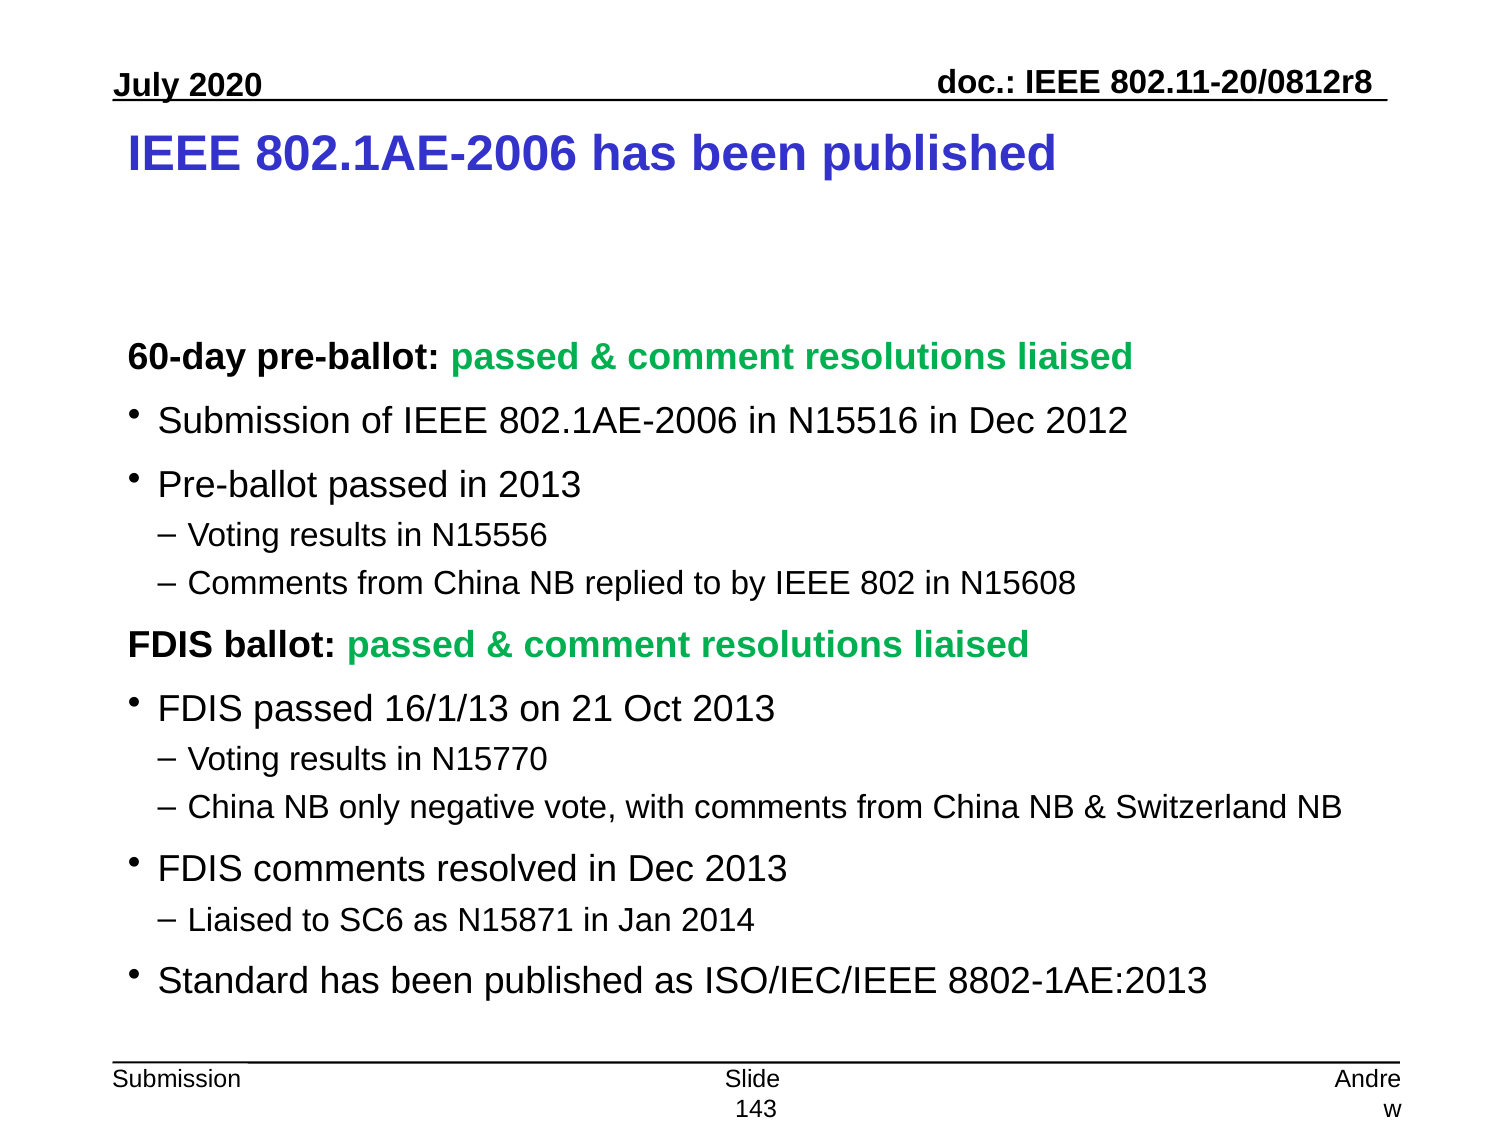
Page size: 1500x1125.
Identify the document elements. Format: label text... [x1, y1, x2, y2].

footer Andrew Myles, Cisco [1320, 1061, 1402, 1093]
list 60-day pre-ballot: passed & comment resolutions liaised Submission of IEEE 802.1AE-2006 in N15516 in Dec 2012 Pre-ballot passed in 2013 Voting results in N15556 Comments from China NB replied to by IEEE 802 in N15608 FDIS ballot: passed & comment resolutions liaised FDIS passed 16/1/13 on 21 Oct 2013 Voting results in N15770 China NB only negative vote, with comments from China NB & Switzerland NB FDIS comments resolved in Dec 2013 Liaised to SC6 as N15871 in Jan 2014 Standard has been published as ISO/IEC/IEEE 8802-1AE:2013 [112, 324, 1388, 1000]
title IEEE 802.1AE-2006 has been published [112, 112, 1475, 288]
slide_number Slide 143 [709, 1061, 803, 1093]
